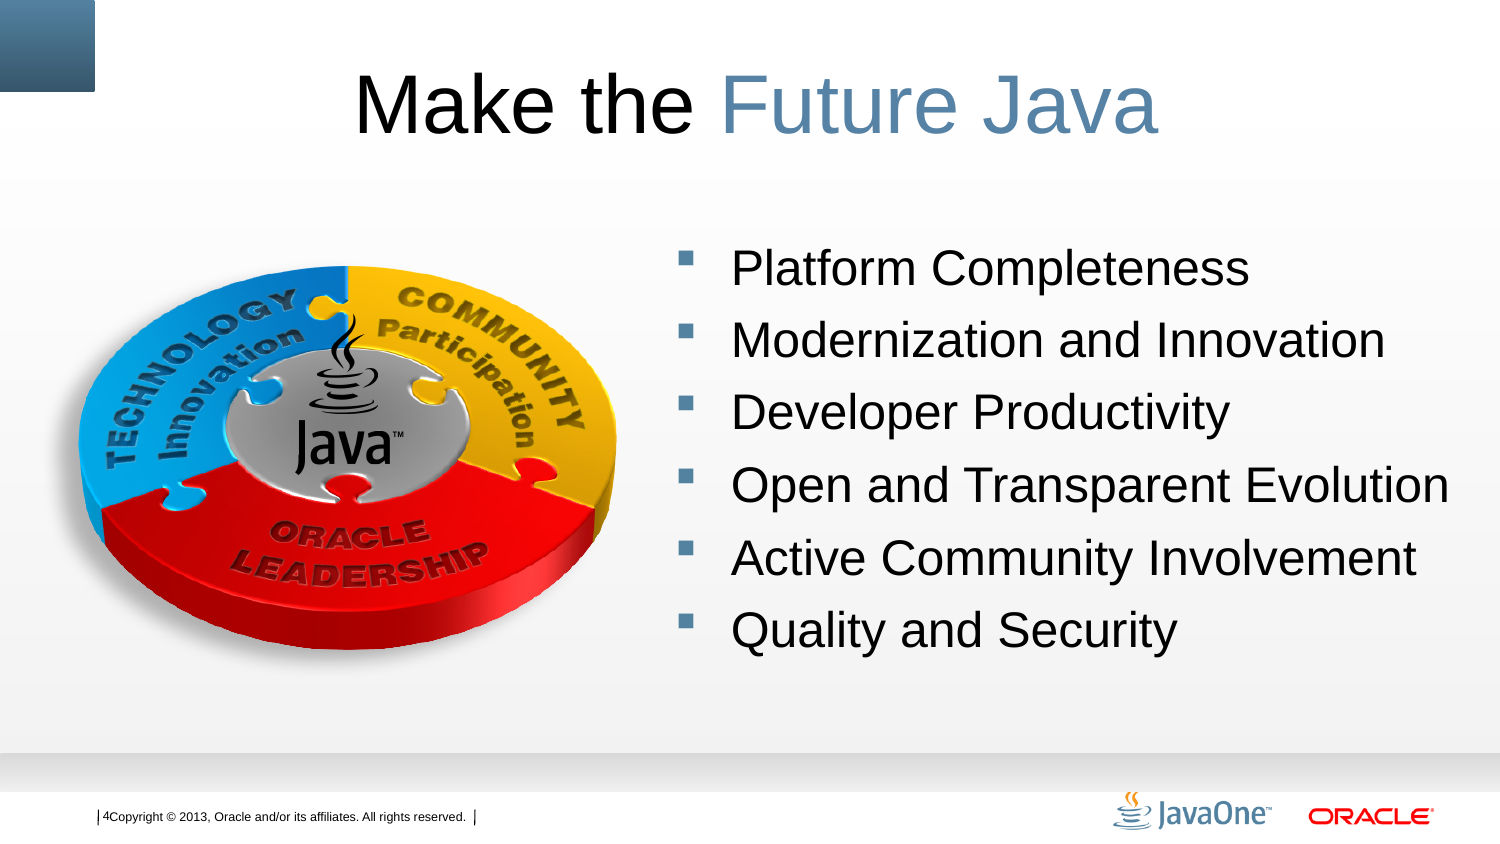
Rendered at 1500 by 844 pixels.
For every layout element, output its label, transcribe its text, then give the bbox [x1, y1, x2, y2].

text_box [77, 266, 617, 650]
picture [1096, 792, 1288, 844]
picture [1293, 792, 1445, 840]
text_box Platform Completeness Modernization and Innovation Developer Productivity Open and Transparent Evolution Active Community Involvement Quality and Security [659, 227, 1500, 665]
title Make the Future Java [228, 62, 1284, 129]
